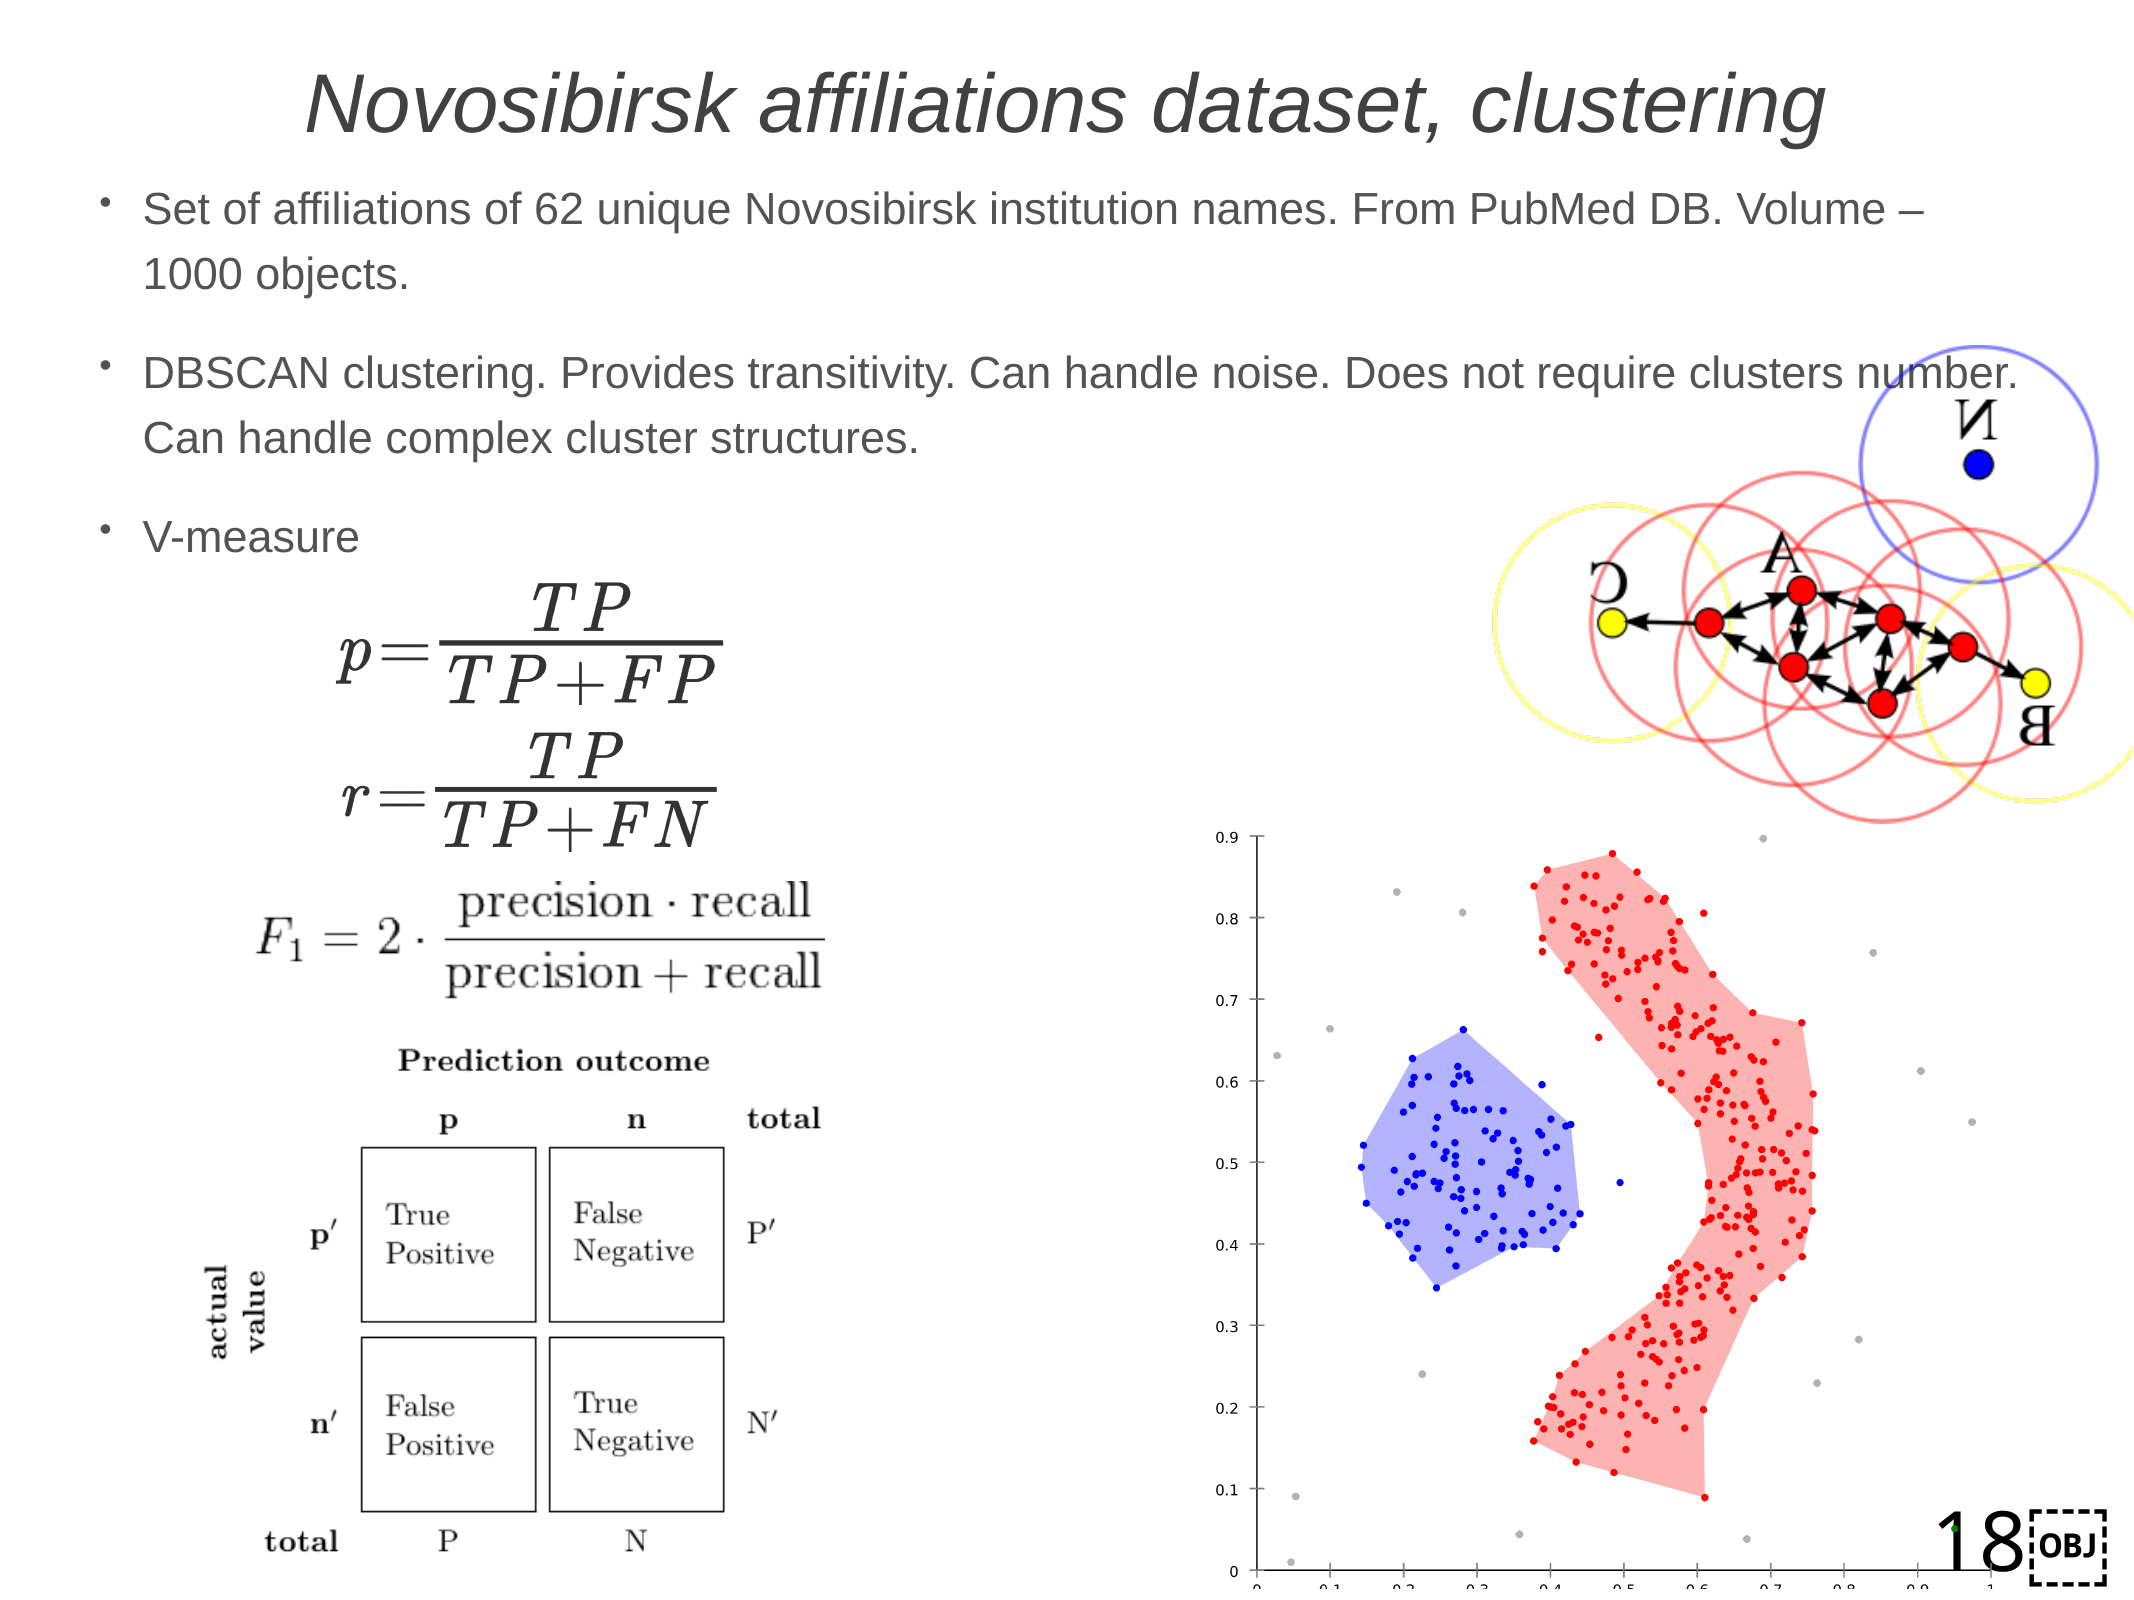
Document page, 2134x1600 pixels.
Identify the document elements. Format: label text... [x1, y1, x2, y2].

picture [1215, 345, 2134, 1589]
list Set of affiliations of 62 unique Novosibirsk institution names. From PubMed DB. Volume – 1000 objects. DBSCAN clustering. Provides transitivity. Can handle noise. Does not require clusters number. Can handle complex cluster structures. V-measure [90, 159, 2043, 570]
text_box 18￼ [1911, 1480, 2131, 1600]
picture [335, 569, 725, 705]
picture [152, 880, 846, 1592]
text_box Novosibirsk affiliations dataset, clustering [296, 40, 1837, 158]
picture [337, 718, 723, 853]
